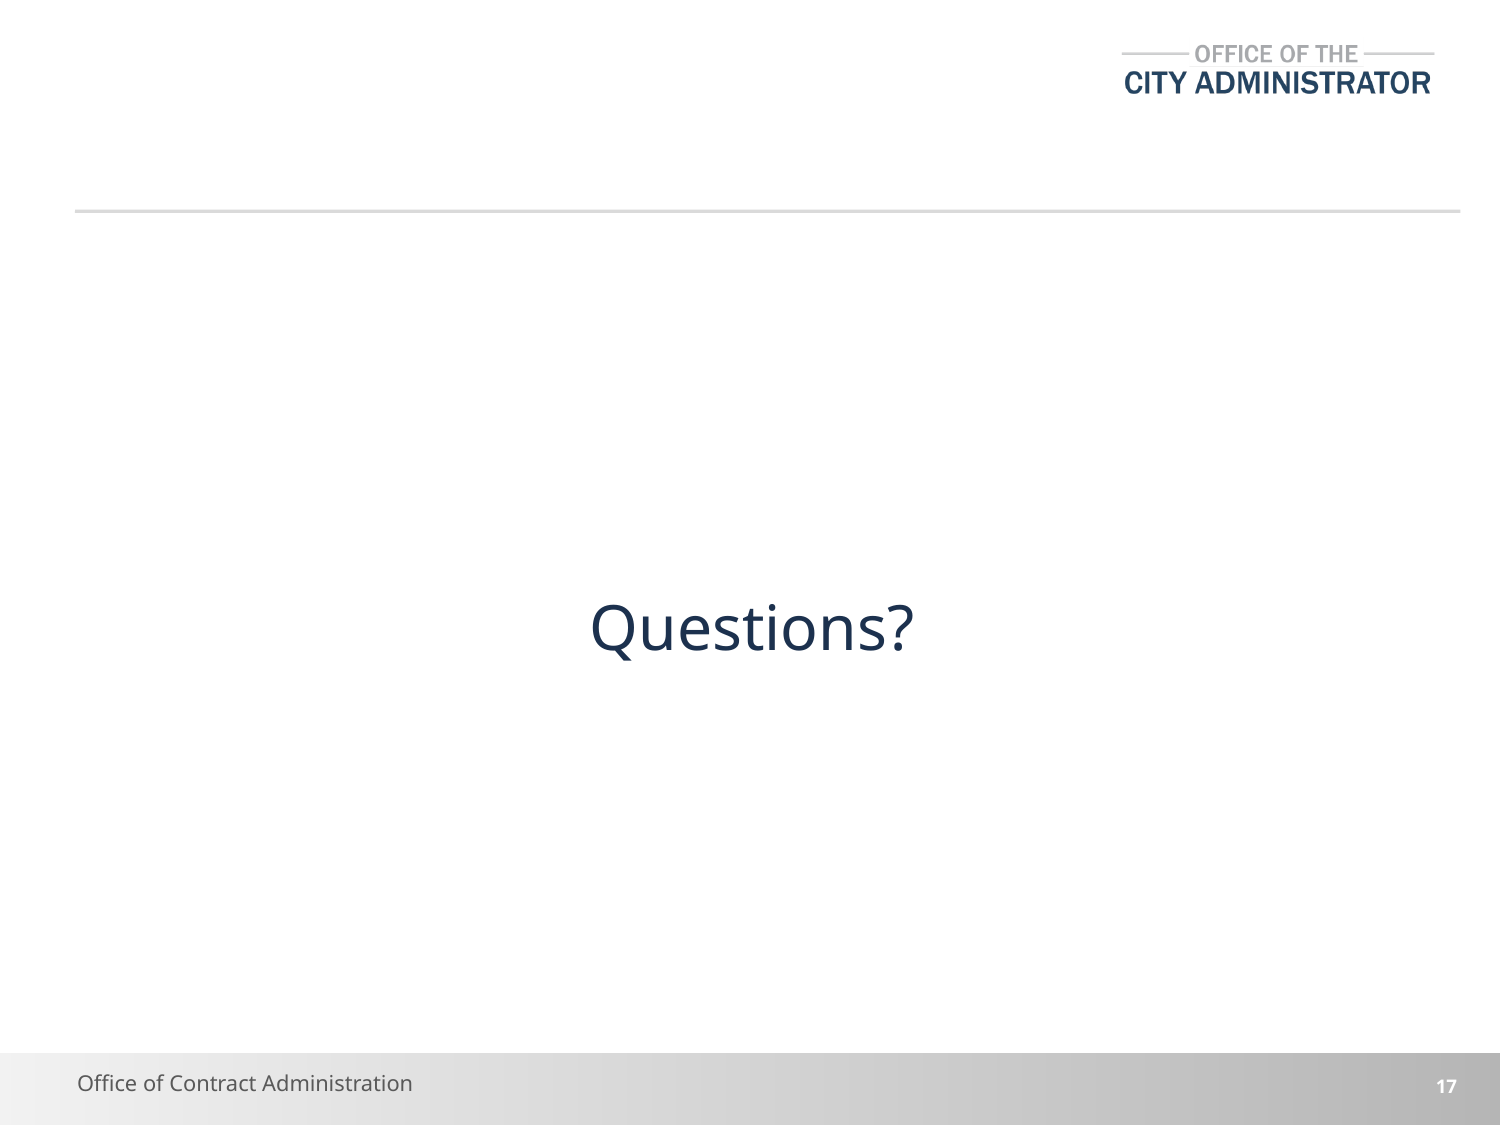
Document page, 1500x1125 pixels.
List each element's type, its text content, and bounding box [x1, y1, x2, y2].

list Questions? [62, 224, 1443, 1025]
slide_number 17 [1309, 1062, 1473, 1113]
picture [1112, 37, 1443, 100]
